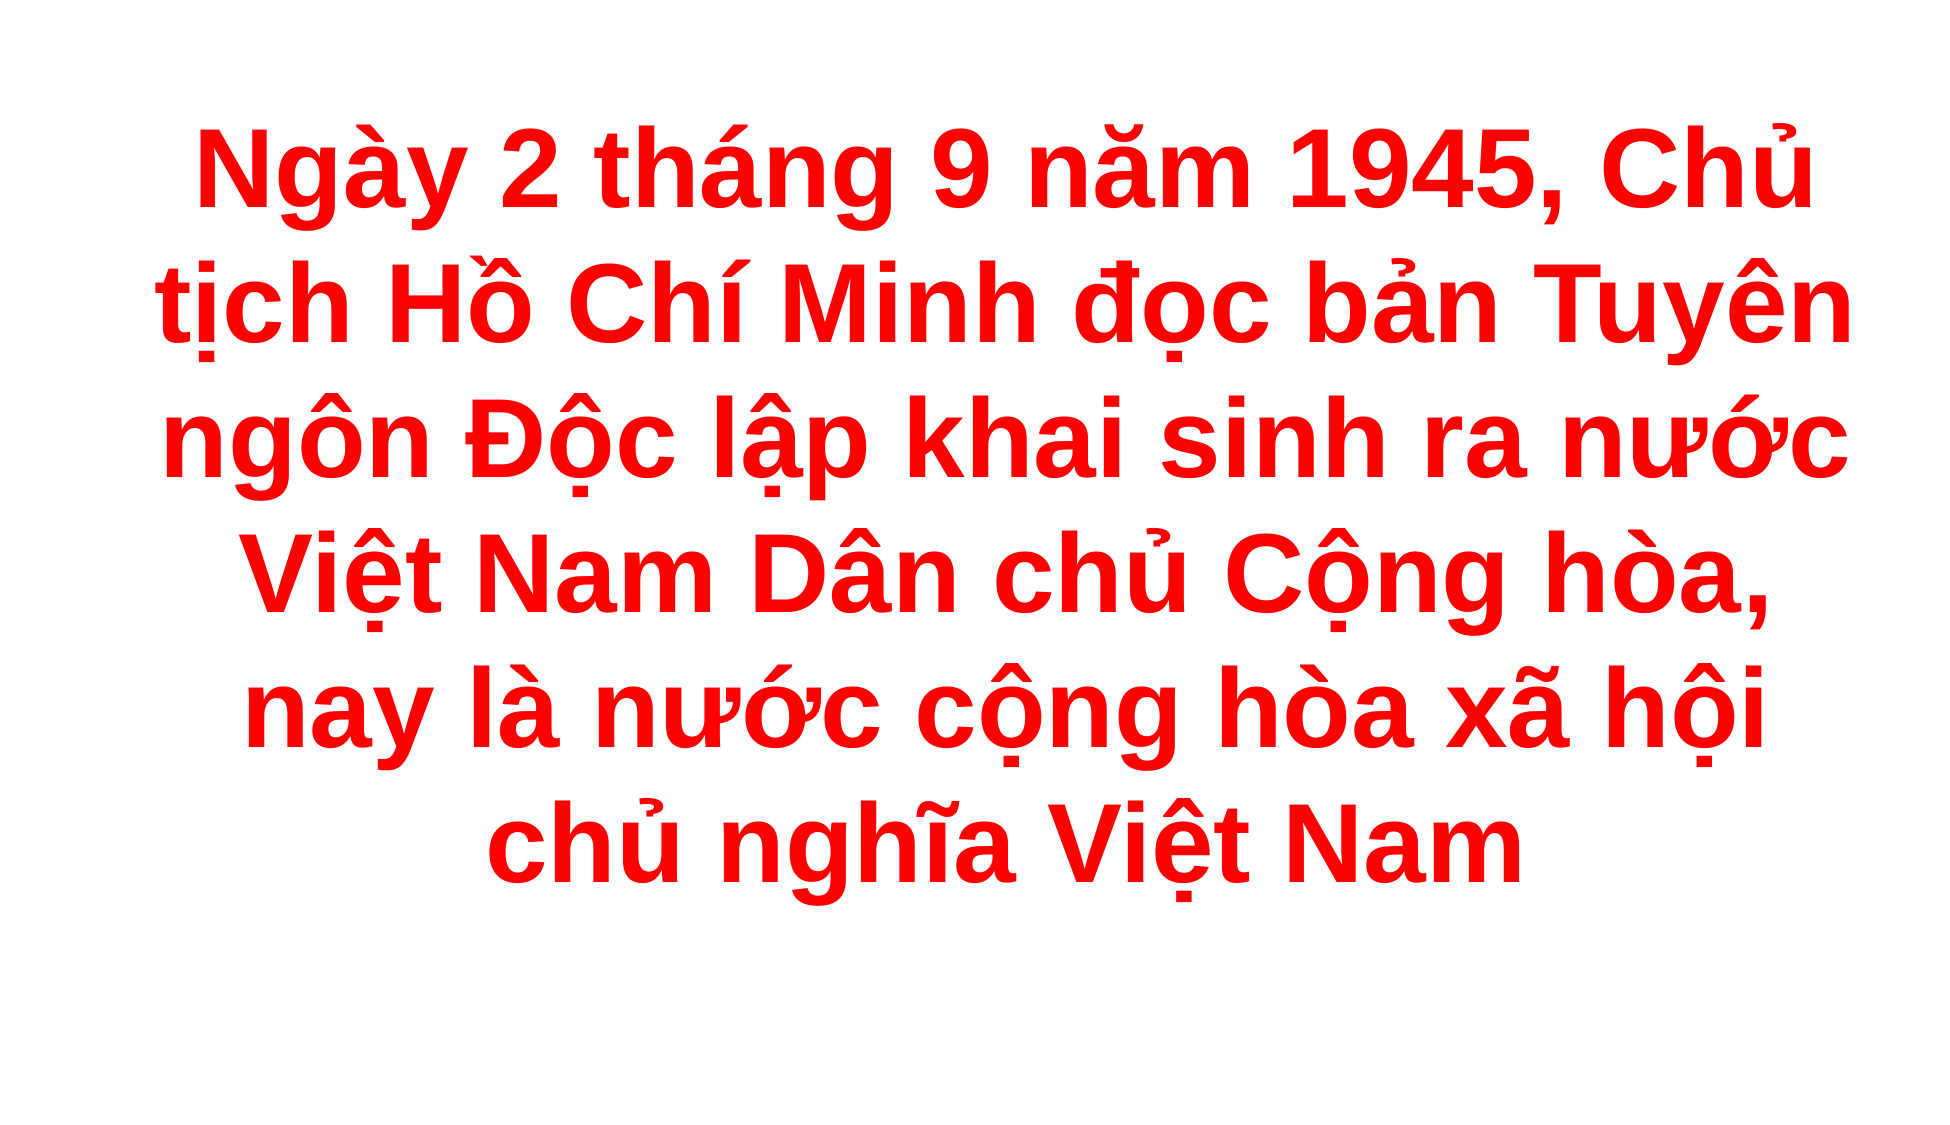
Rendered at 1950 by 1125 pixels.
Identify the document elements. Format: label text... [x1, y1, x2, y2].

text_box Ngày 2 tháng 9 năm 1945, Chủ tịch Hồ Chí Minh đọc bản Tuyên ngôn Độc lập khai sinh ra nước Việt Nam Dân chủ Cộng hòa, nay là nước cộng hòa xã hội chủ nghĩa Việt Nam [125, 87, 1888, 913]
